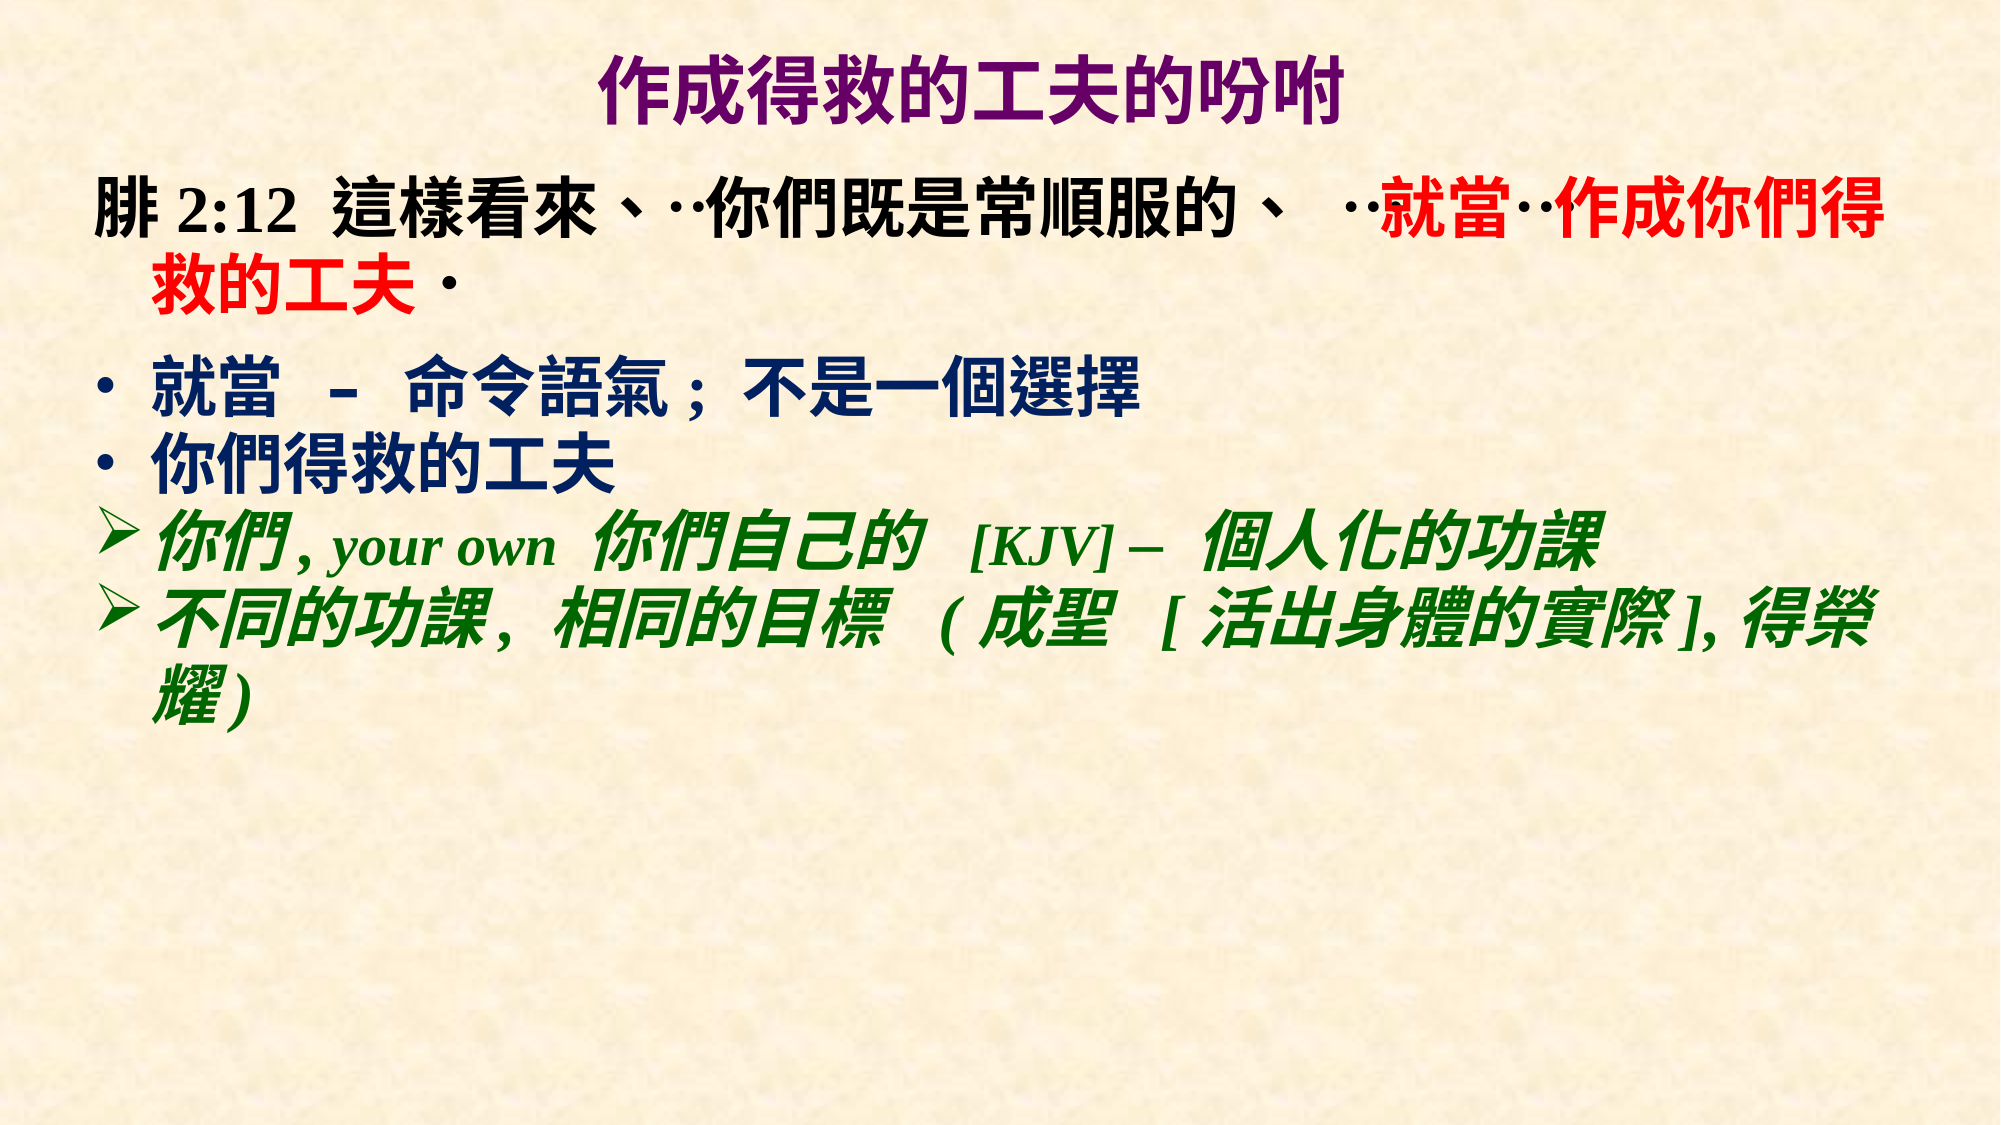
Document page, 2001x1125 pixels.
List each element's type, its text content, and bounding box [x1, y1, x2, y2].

title 作成得救的工夫的吩咐 [43, 31, 1945, 147]
picture [0, 0, 2001, 1125]
text_box 腓2:12 這樣看來、…你們既是常順服的、 …就當…作成你們得救的工夫． 就當 – 命令語氣; 不是一個選擇 你們得救的工夫 你們, your own 你們自己的 [KJV] – 個人化的功課 不同的功課, 相同的目標 (成聖 [活出身體的實際],得榮耀) [78, 160, 1910, 1047]
